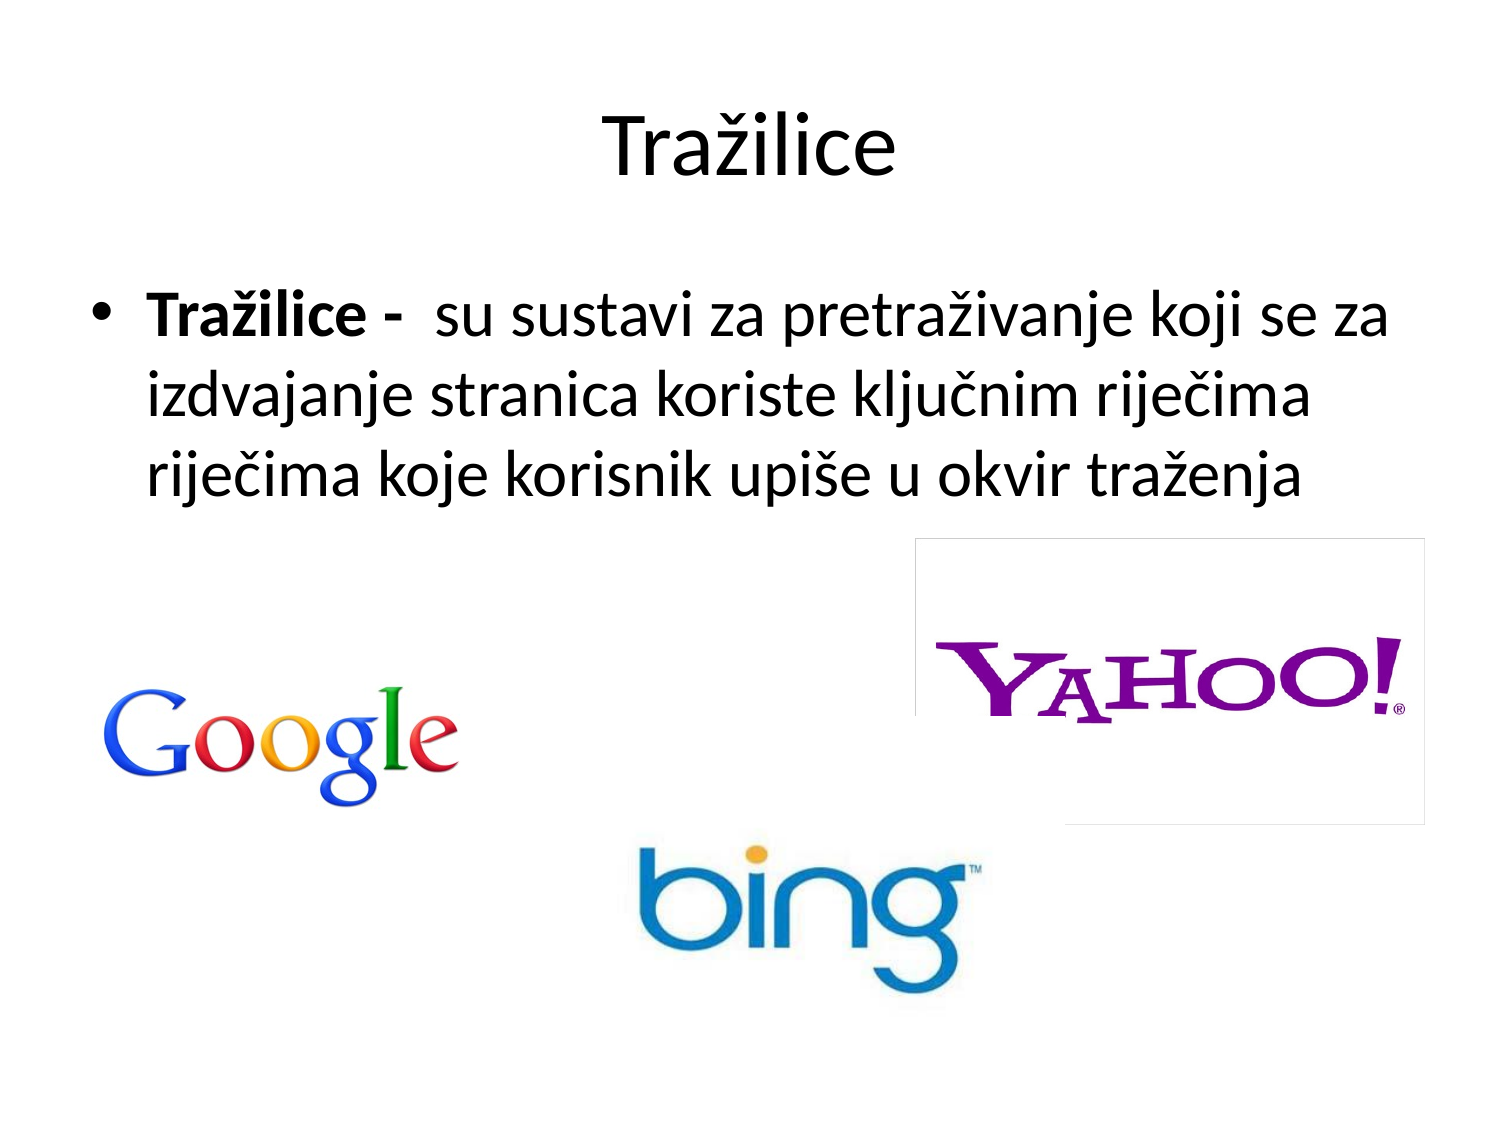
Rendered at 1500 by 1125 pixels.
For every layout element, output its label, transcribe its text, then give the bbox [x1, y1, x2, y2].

title Tražilice [75, 45, 1425, 233]
picture [76, 537, 491, 952]
list Tražilice - su sustavi za pretraživanje koji se za izdvajanje stranica koriste ključnim riječima riječima koje korisnik upiše u okvir traženja [75, 262, 1425, 1005]
picture [560, 537, 1425, 1077]
